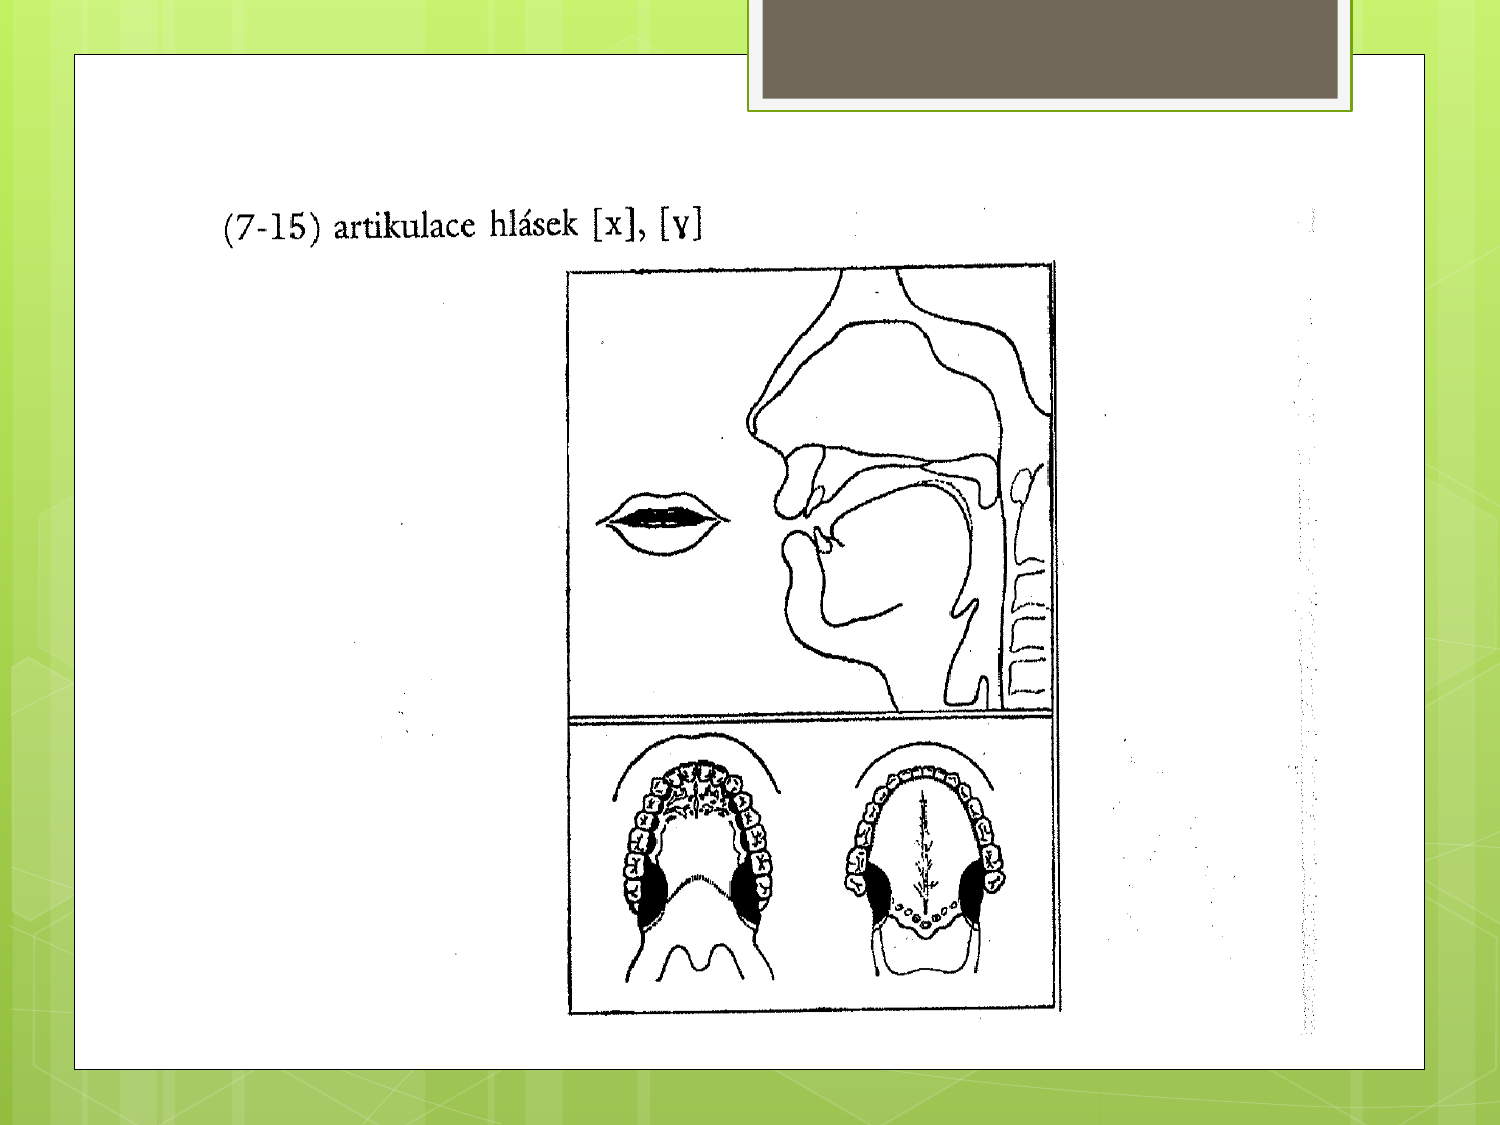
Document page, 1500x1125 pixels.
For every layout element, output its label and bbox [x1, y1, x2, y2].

picture [218, 184, 1318, 1036]
